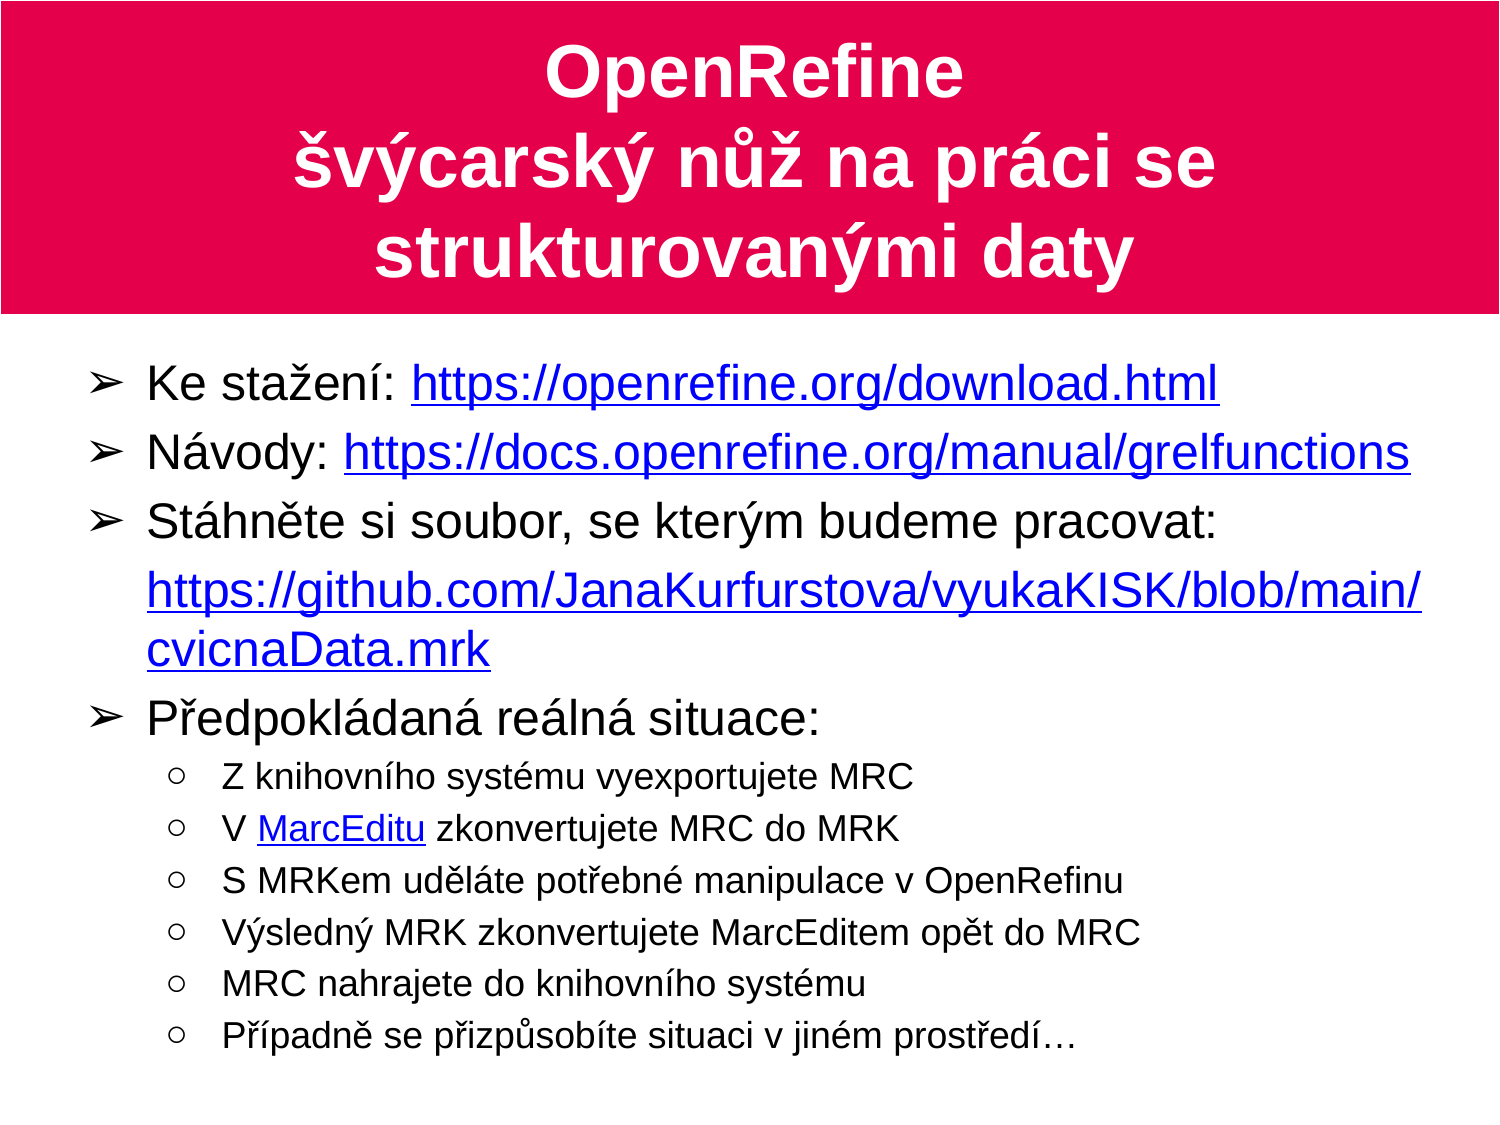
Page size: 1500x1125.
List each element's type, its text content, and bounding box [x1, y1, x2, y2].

list Ke stažení: https://openrefine.org/download.html Návody: https://docs.openrefine.org/manual/grelfunctions Stáhněte si soubor, se kterým budeme pracovat: https://github.com/JanaKurfurstova/vyukaKISK/blob/main/cvicnaData.mrk Předpokládaná reálná situace: Z knihovního systému vyexportujete MRC V MarcEditu zkonvertujete MRC do MRK S MRKem uděláte potřebné manipulace v OpenRefinu Výsledný MRK zkonvertujete MarcEditem opět do MRC MRC nahrajete do knihovního systému Případně se přizpůsobíte situaci v jiném prostředí… [56, 326, 1444, 1106]
title OpenRefine švýcarský nůž na práci se strukturovanými daty [100, 36, 1410, 278]
